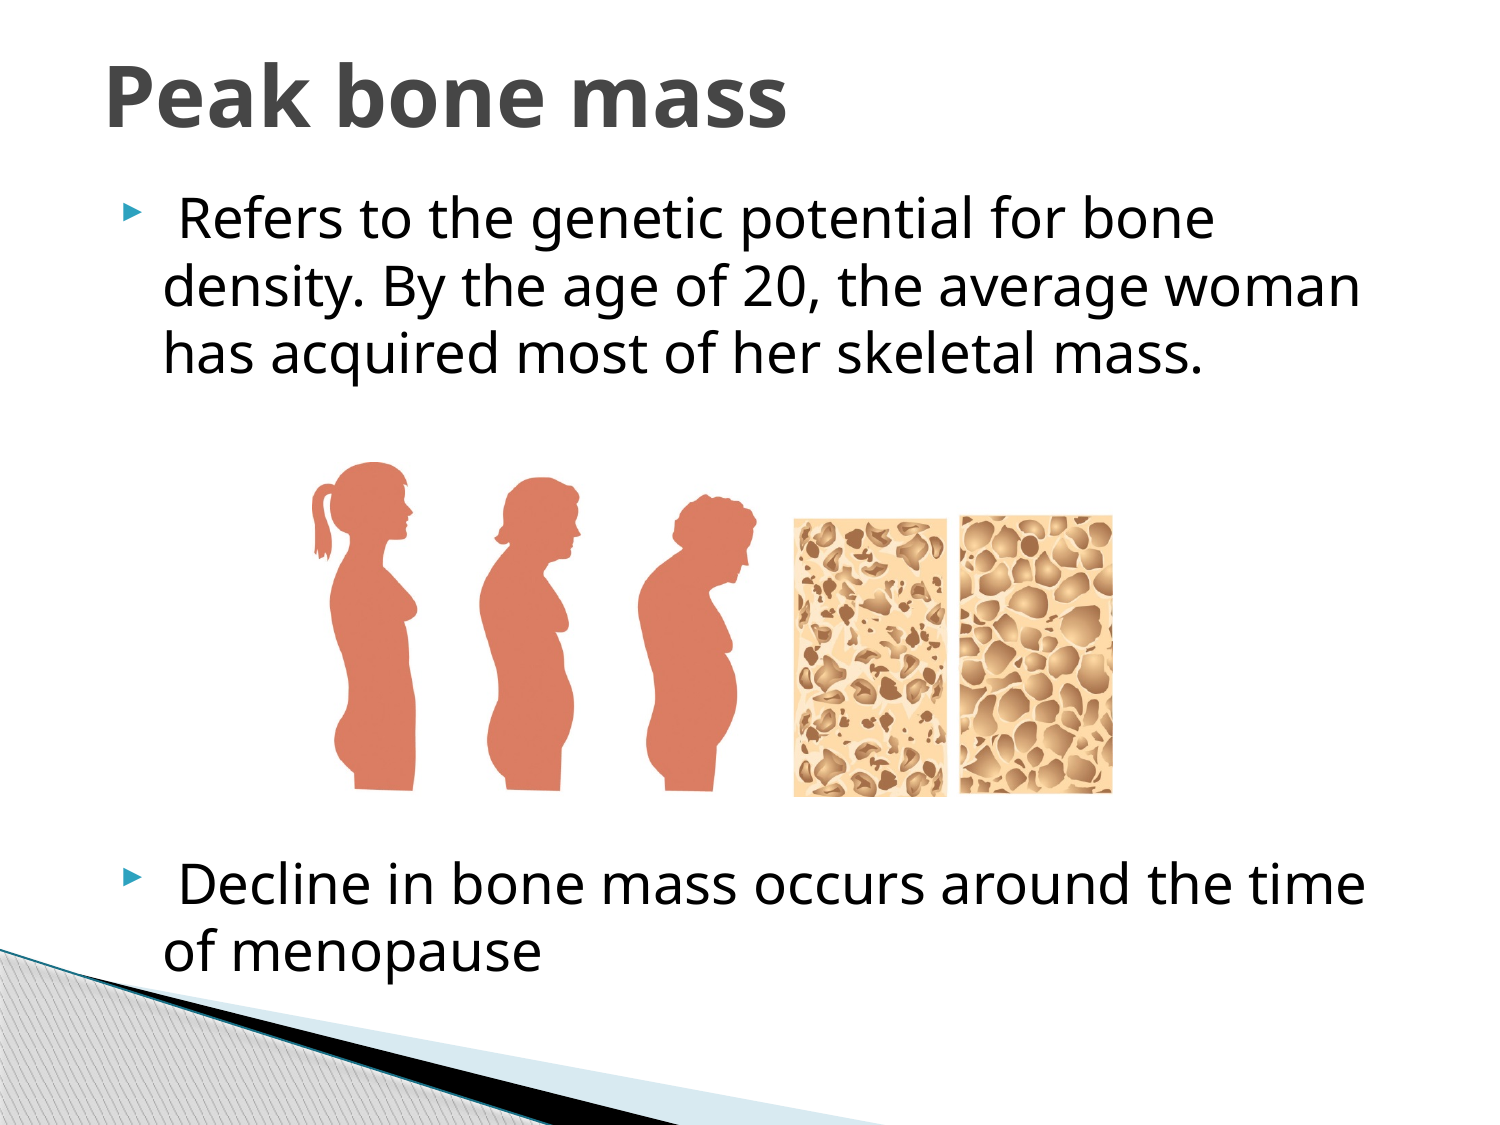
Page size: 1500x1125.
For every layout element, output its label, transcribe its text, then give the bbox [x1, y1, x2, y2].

picture [312, 462, 1113, 797]
title Peak bone mass [87, 0, 1438, 188]
list Refers to the genetic potential for bone density. By the age of 20, the average woman has acquired most of her skeletal mass. Decline in bone mass occurs around the time of menopause [87, 188, 1425, 1050]
